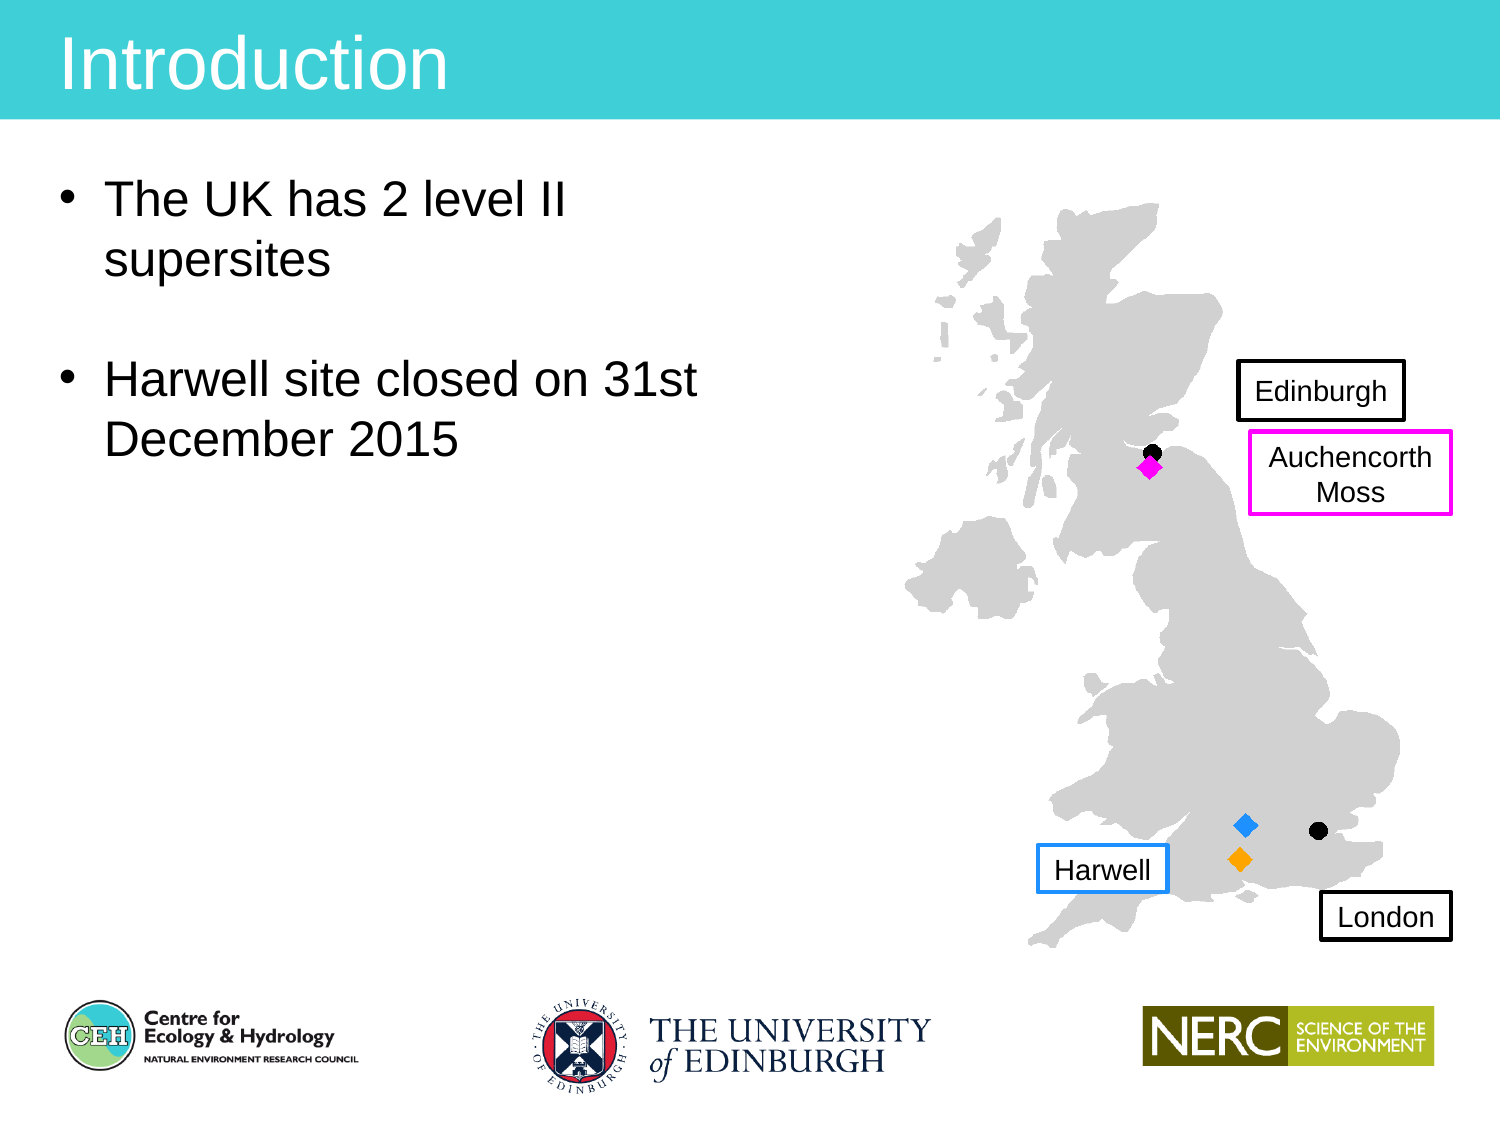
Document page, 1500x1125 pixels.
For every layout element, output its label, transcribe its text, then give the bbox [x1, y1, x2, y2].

picture [1139, 1003, 1436, 1068]
list The UK has 2 level II supersites Harwell site closed on 31st December 2015 [0, 119, 833, 1125]
picture [514, 195, 1452, 1107]
list Introduction [0, 0, 1500, 120]
